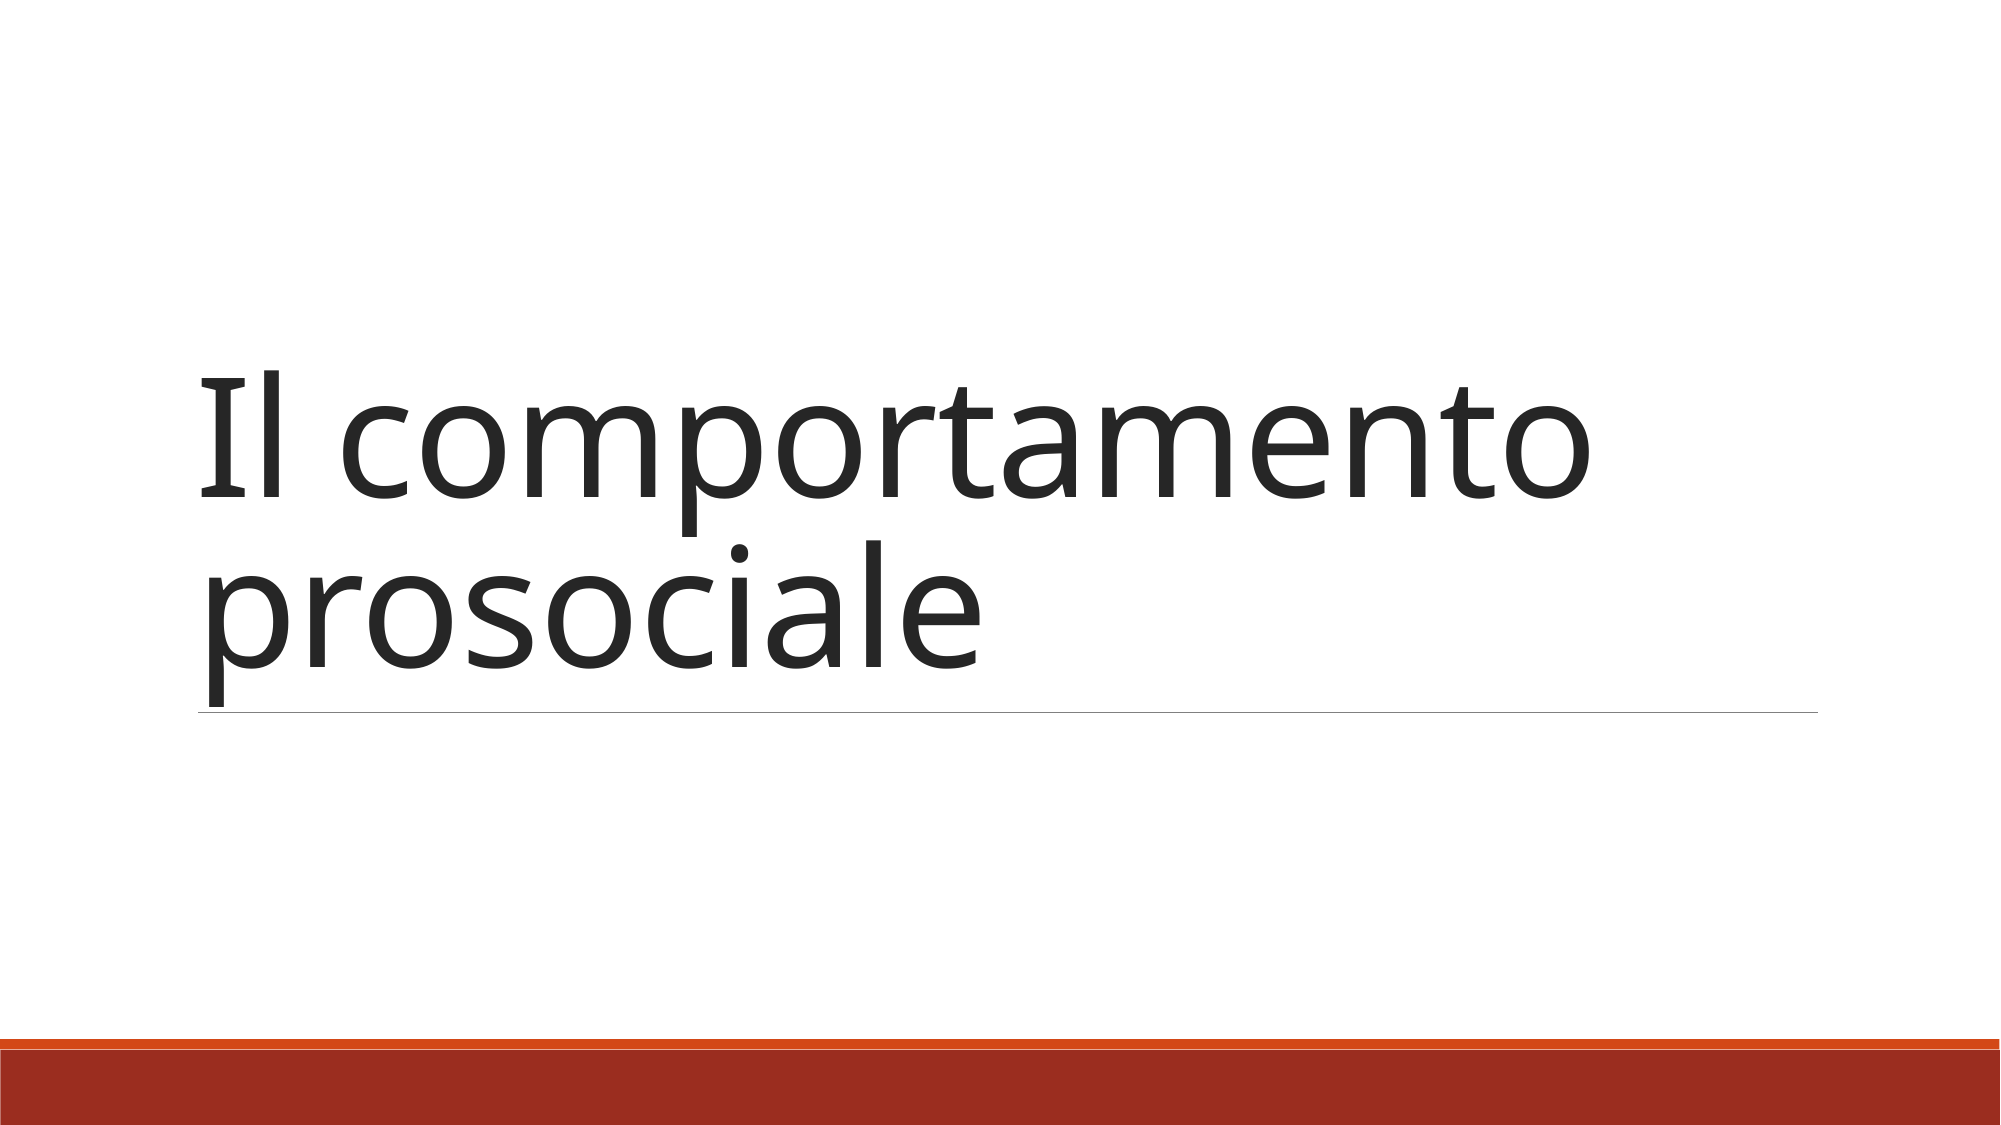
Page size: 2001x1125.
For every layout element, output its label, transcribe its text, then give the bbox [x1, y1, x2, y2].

title Il comportamento prosociale [180, 124, 1830, 710]
